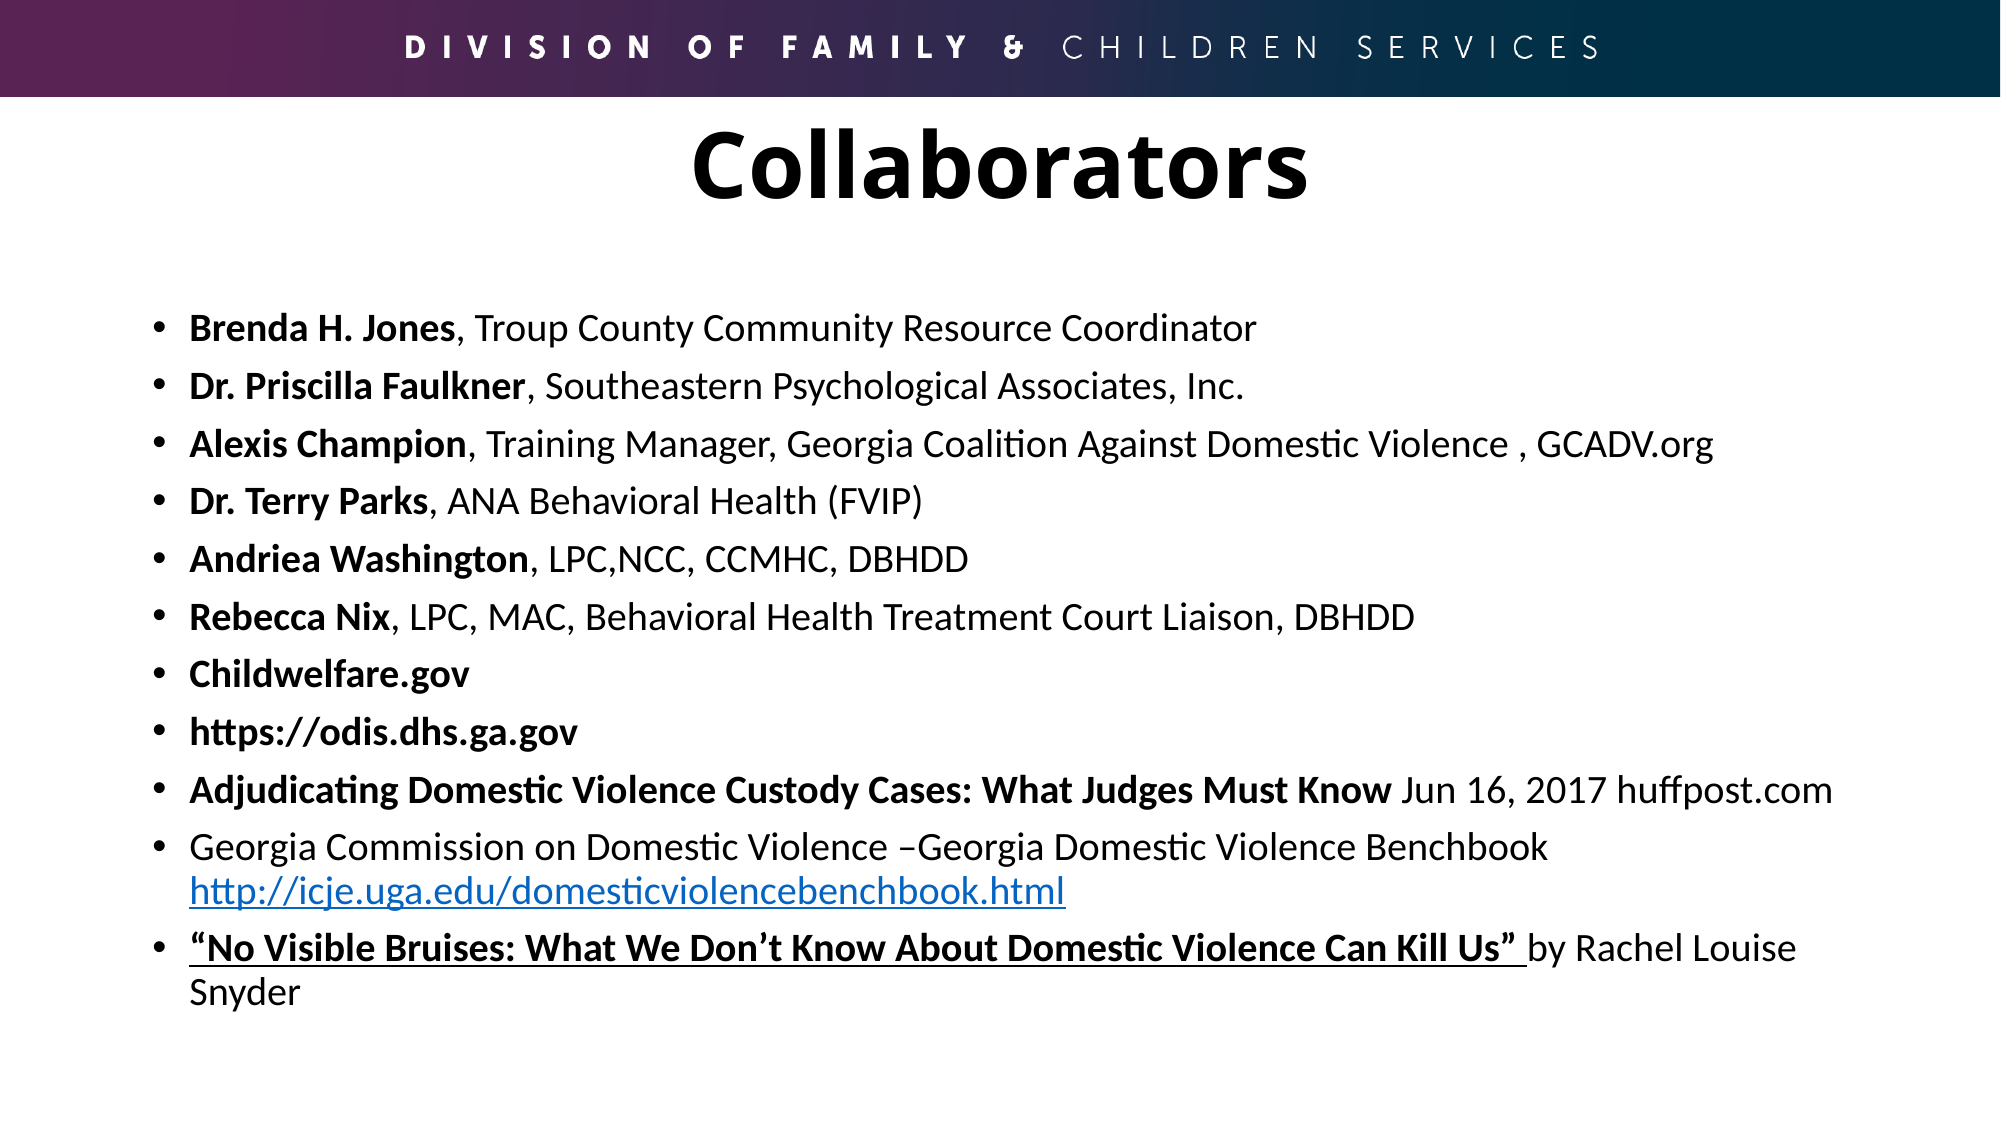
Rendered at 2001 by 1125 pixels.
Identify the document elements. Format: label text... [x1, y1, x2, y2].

list Brenda H. Jones, Troup County Community Resource Coordinator Dr. Priscilla Faulkner, Southeastern Psychological Associates, Inc. Alexis Champion, Training Manager, Georgia Coalition Against Domestic Violence , GCADV.org Dr. Terry Parks, ANA Behavioral Health (FVIP) Andriea Washington, LPC,NCC, CCMHC, DBHDD Rebecca Nix, LPC, MAC, Behavioral Health Treatment Court Liaison, DBHDD Childwelfare.gov https://odis.dhs.ga.gov Adjudicating Domestic Violence Custody Cases: What Judges Must Know Jun 16, 2017 huffpost.com Georgia Commission on Domestic Violence –Georgia Domestic Violence Benchbook http://icje.uga.edu/domesticviolencebenchbook.html “No Visible Bruises: What We Don’t Know About Domestic Violence Can Kill Us” by Rachel Louise Snyder [137, 299, 1863, 1066]
title Collaborators [137, 59, 1863, 278]
picture [1515, 36, 1531, 44]
picture [1584, 40, 1596, 54]
picture [1552, 37, 1556, 57]
picture [1515, 51, 1523, 58]
picture [0, 0, 2001, 1125]
